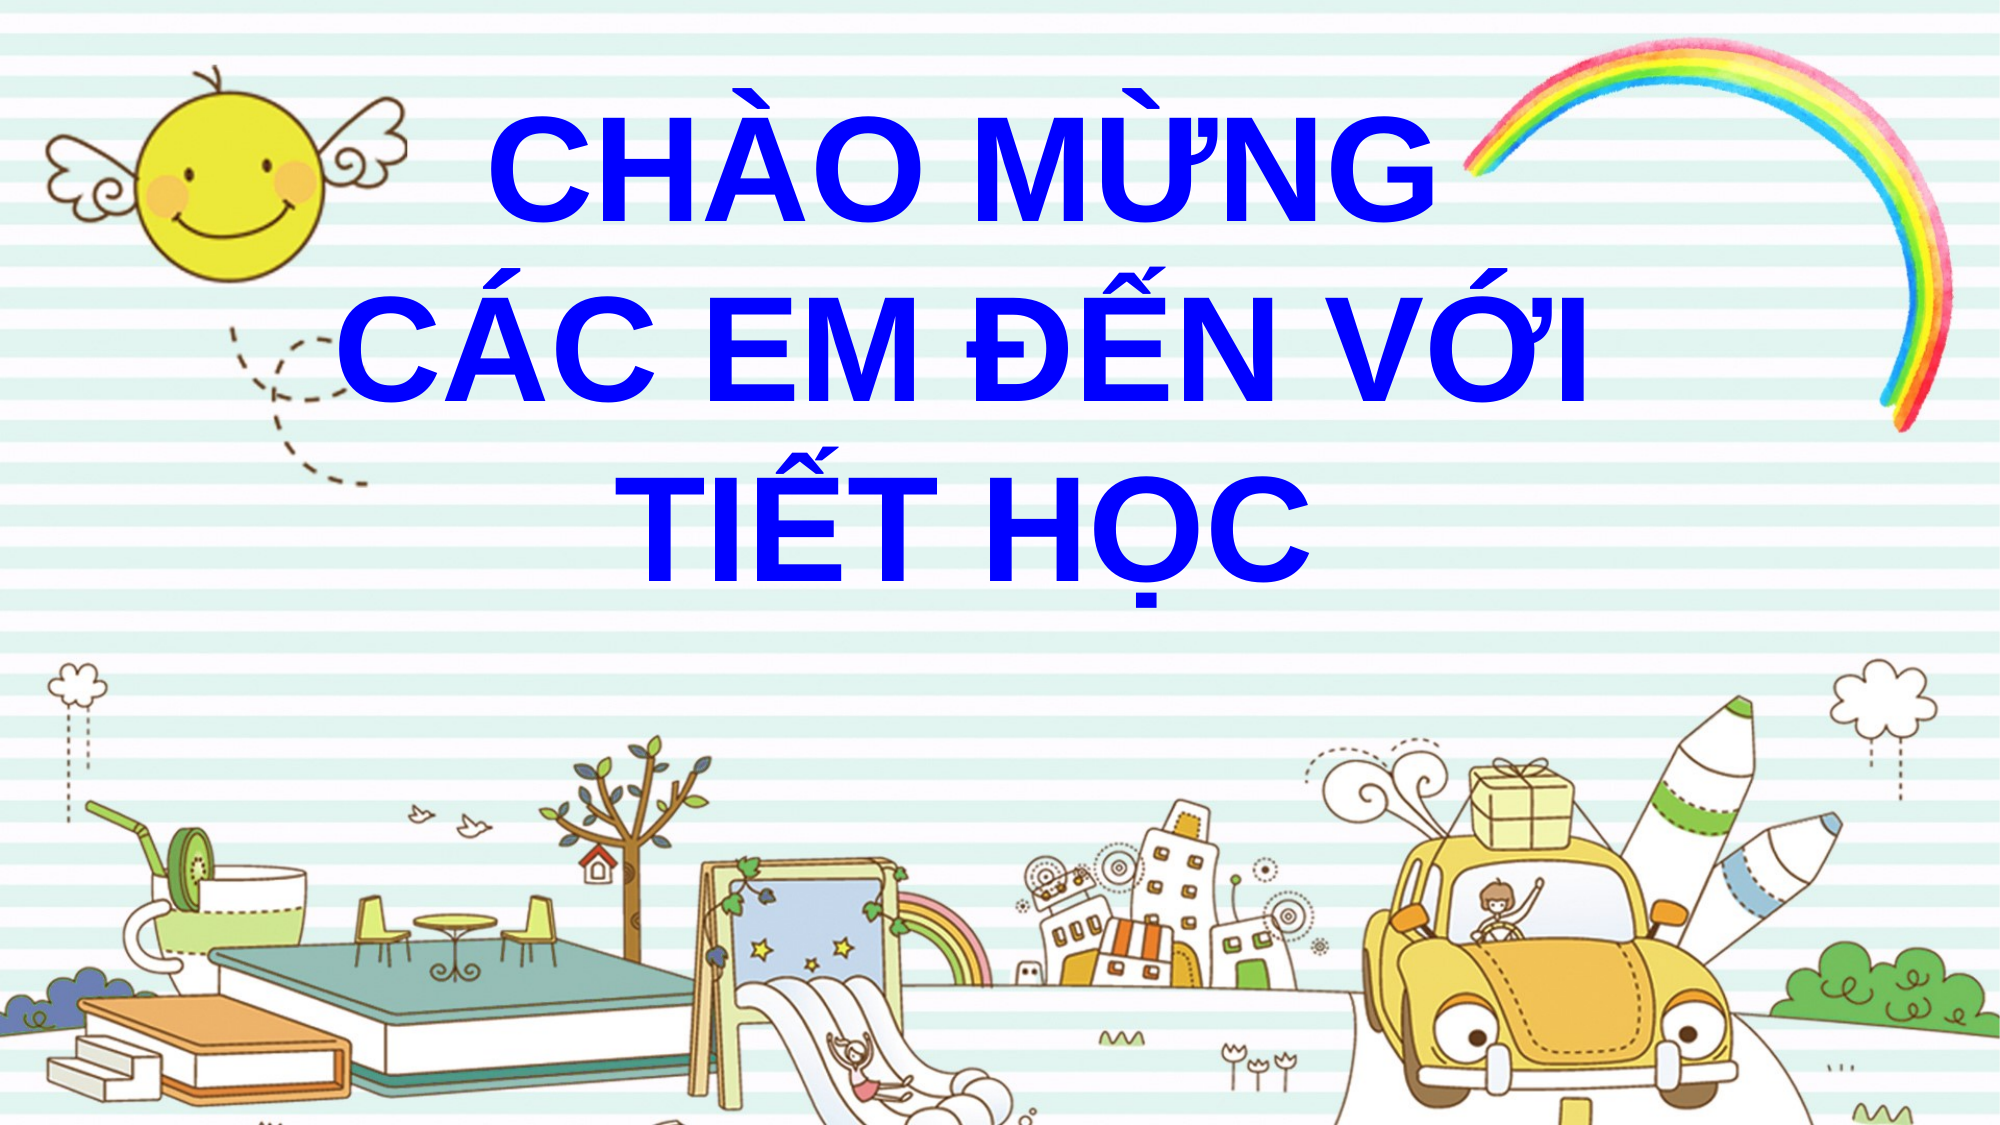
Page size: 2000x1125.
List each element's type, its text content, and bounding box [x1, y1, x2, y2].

picture [0, 0, 2000, 1125]
text_box CHÀO MỪNG CÁC EM ĐẾN VỚI TIẾT HỌC [302, 66, 1626, 618]
